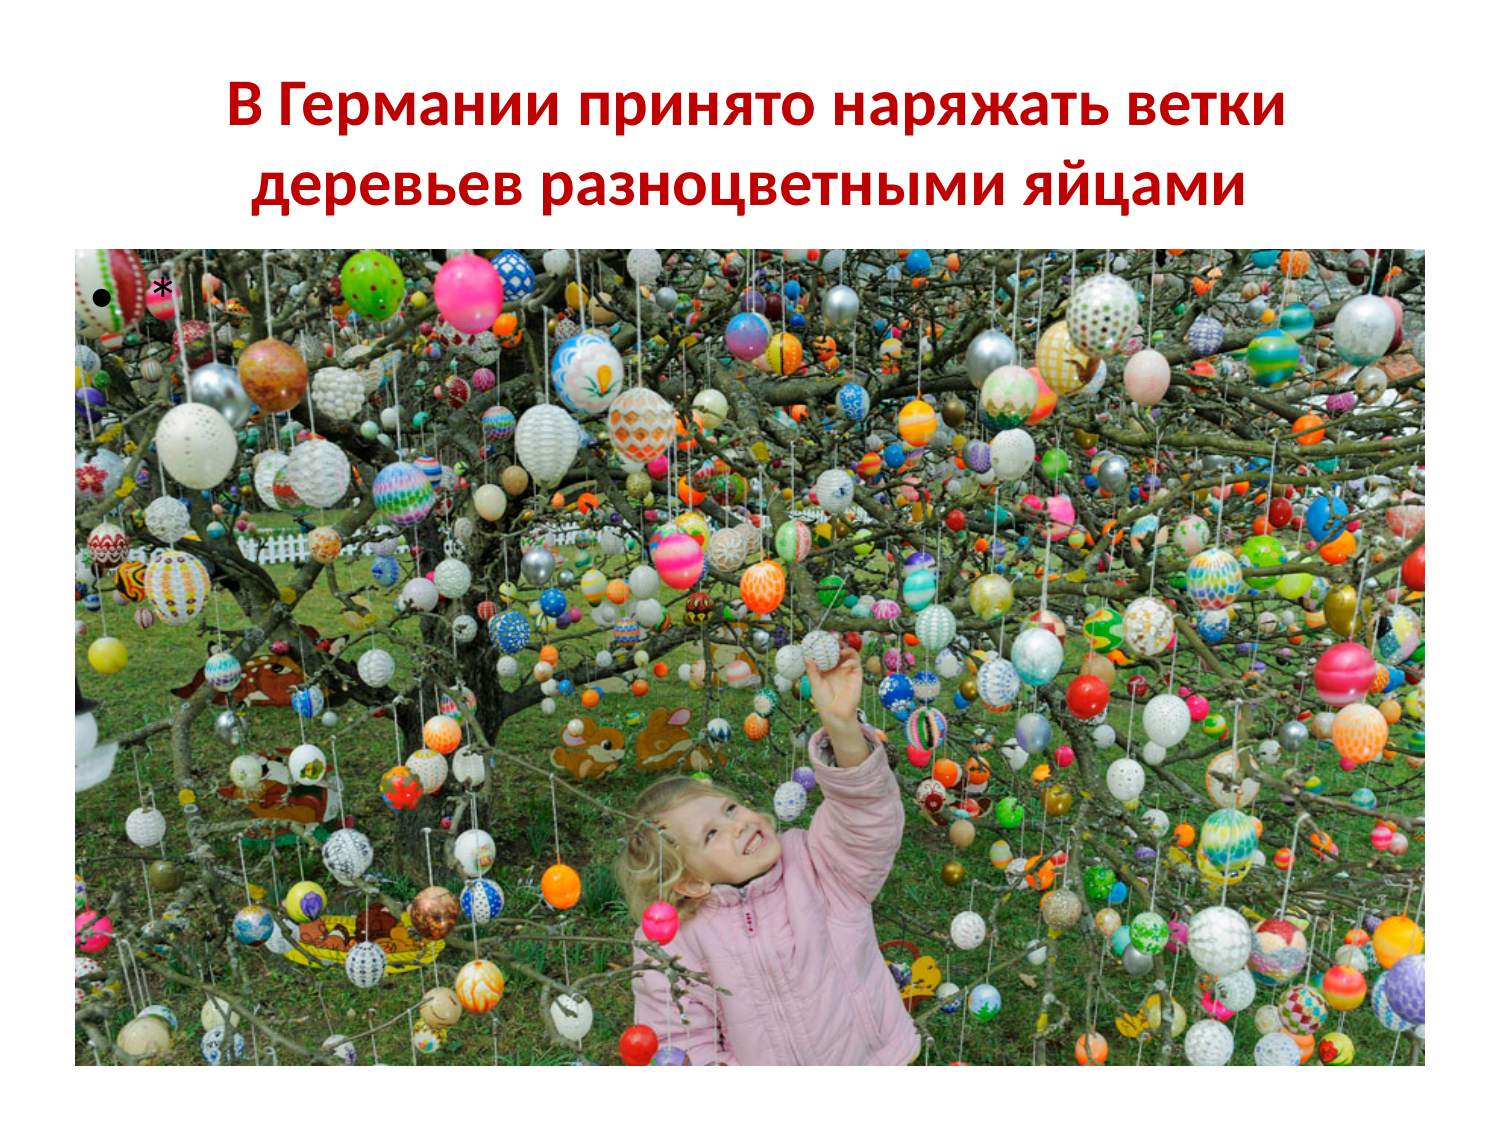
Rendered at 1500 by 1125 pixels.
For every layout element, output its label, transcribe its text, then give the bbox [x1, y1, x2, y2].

title В Германии принято наряжать ветки деревьев разноцветными яйцами [75, 45, 1425, 233]
list * [75, 249, 1425, 1066]
